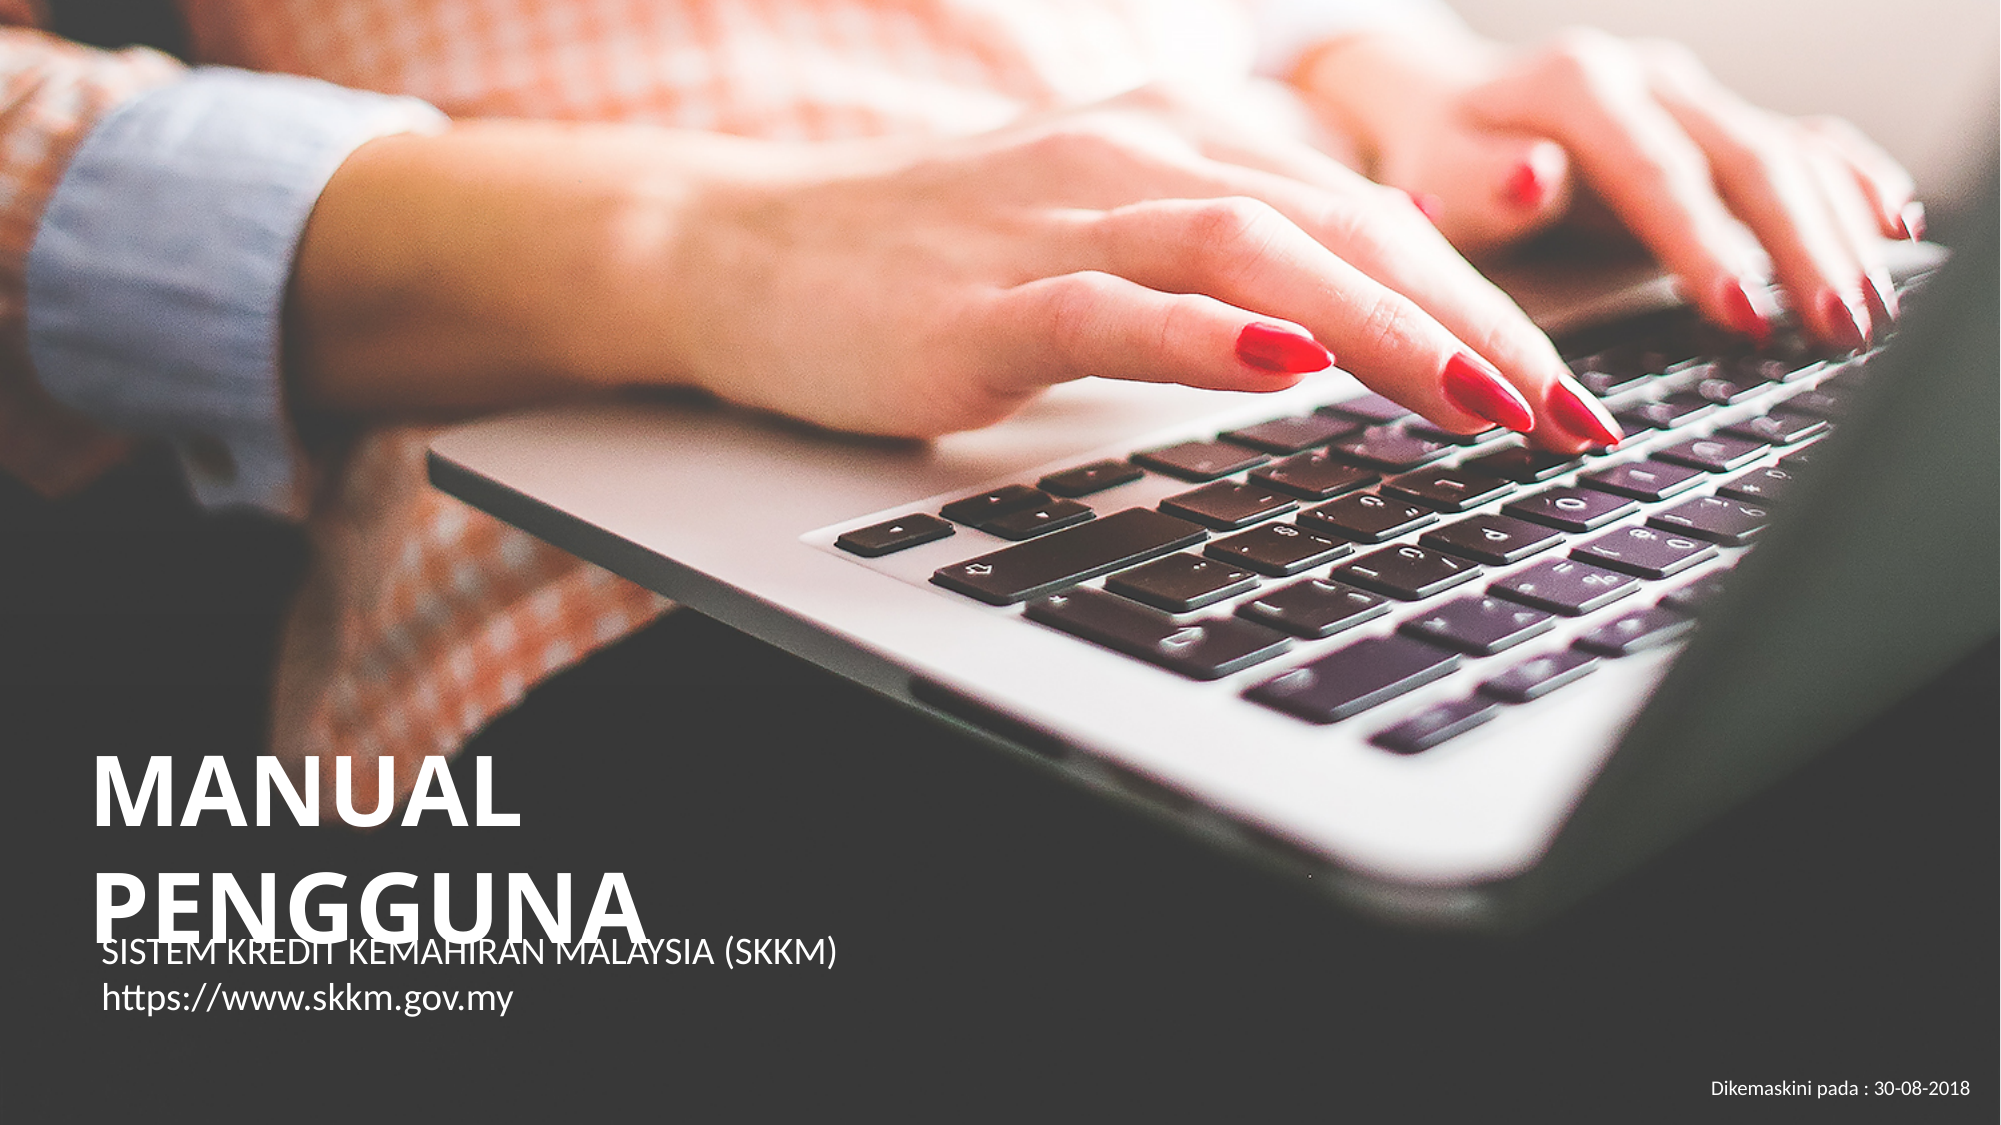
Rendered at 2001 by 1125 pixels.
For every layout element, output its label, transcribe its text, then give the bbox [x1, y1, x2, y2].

list SISTEM KREDIT KEMAHIRAN MALAYSIA (SKKM) https://www.skkm.gov.my [86, 908, 1079, 1035]
list MANUAL PENGGUNA [73, 720, 956, 972]
text_box Dikemaskini pada : 30-08-2018 [1696, 1067, 1986, 1107]
picture [0, 0, 2001, 1125]
